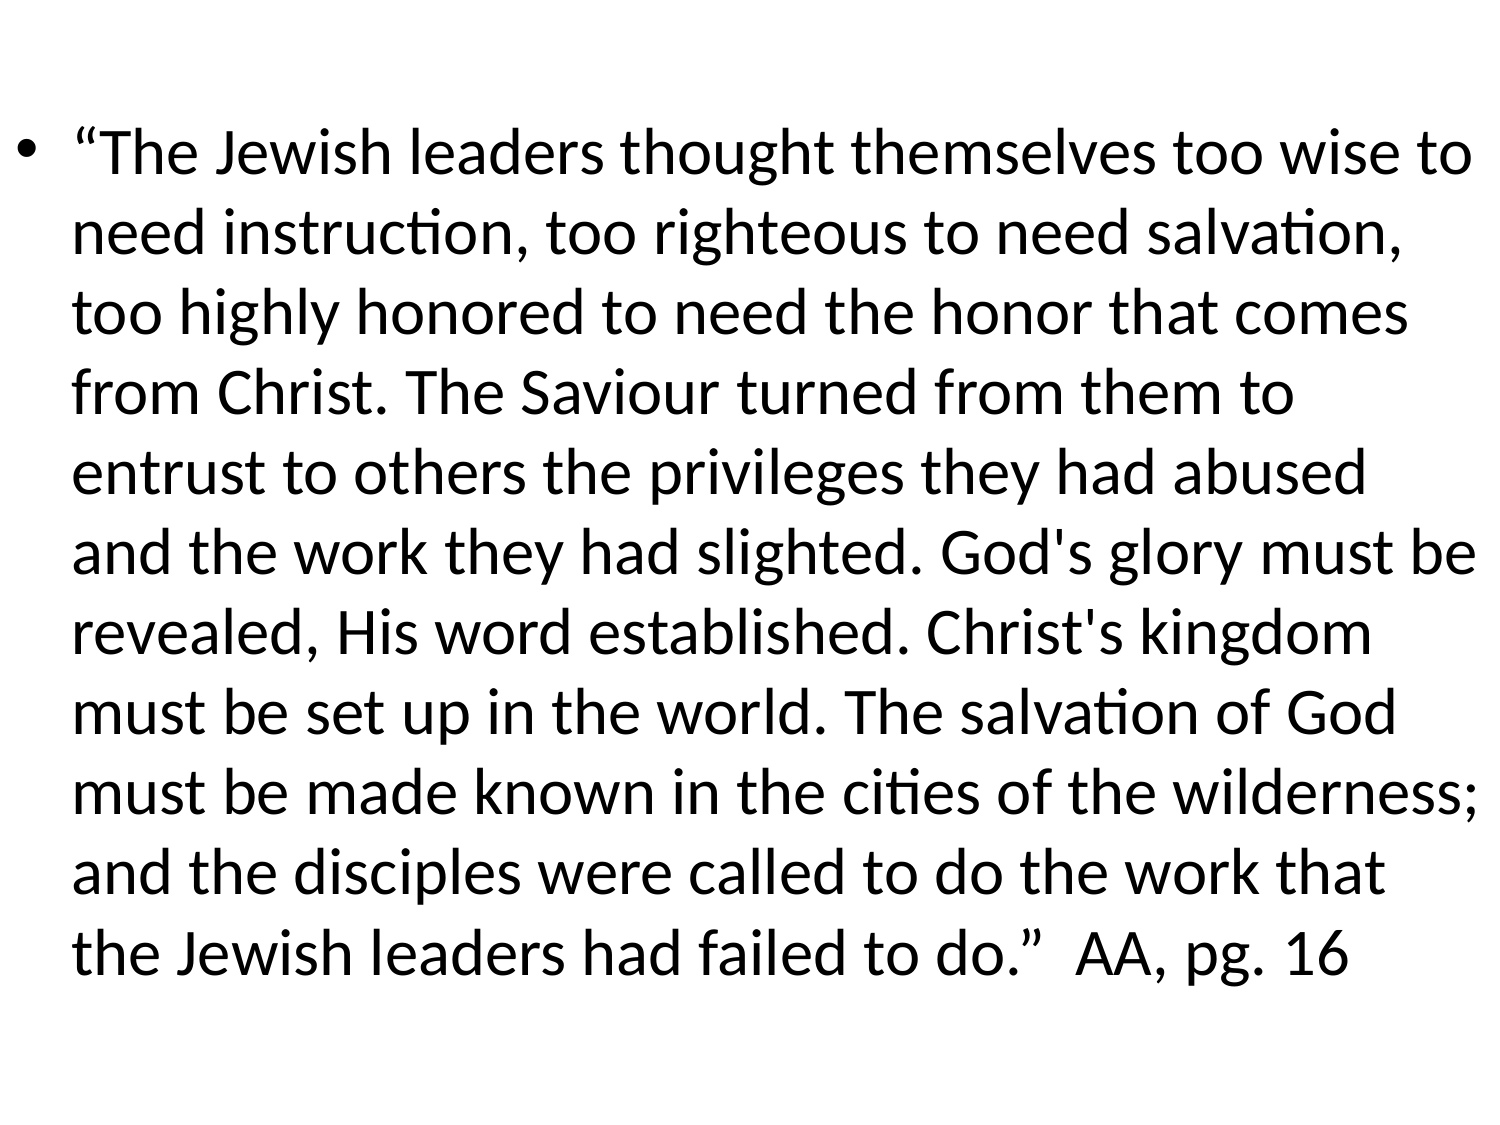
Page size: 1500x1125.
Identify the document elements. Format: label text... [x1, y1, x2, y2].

list “The Jewish leaders thought themselves too wise to need instruction, too righteous to need salvation, too highly honored to need the honor that comes from Christ. The Saviour turned from them to entrust to others the privileges they had abused and the work they had slighted. God's glory must be revealed, His word established. Christ's kingdom must be set up in the world. The salvation of God must be made known in the cities of the wilderness; and the disciples were called to do the work that the Jewish leaders had failed to do.” AA, pg. 16 [0, 99, 1500, 1125]
